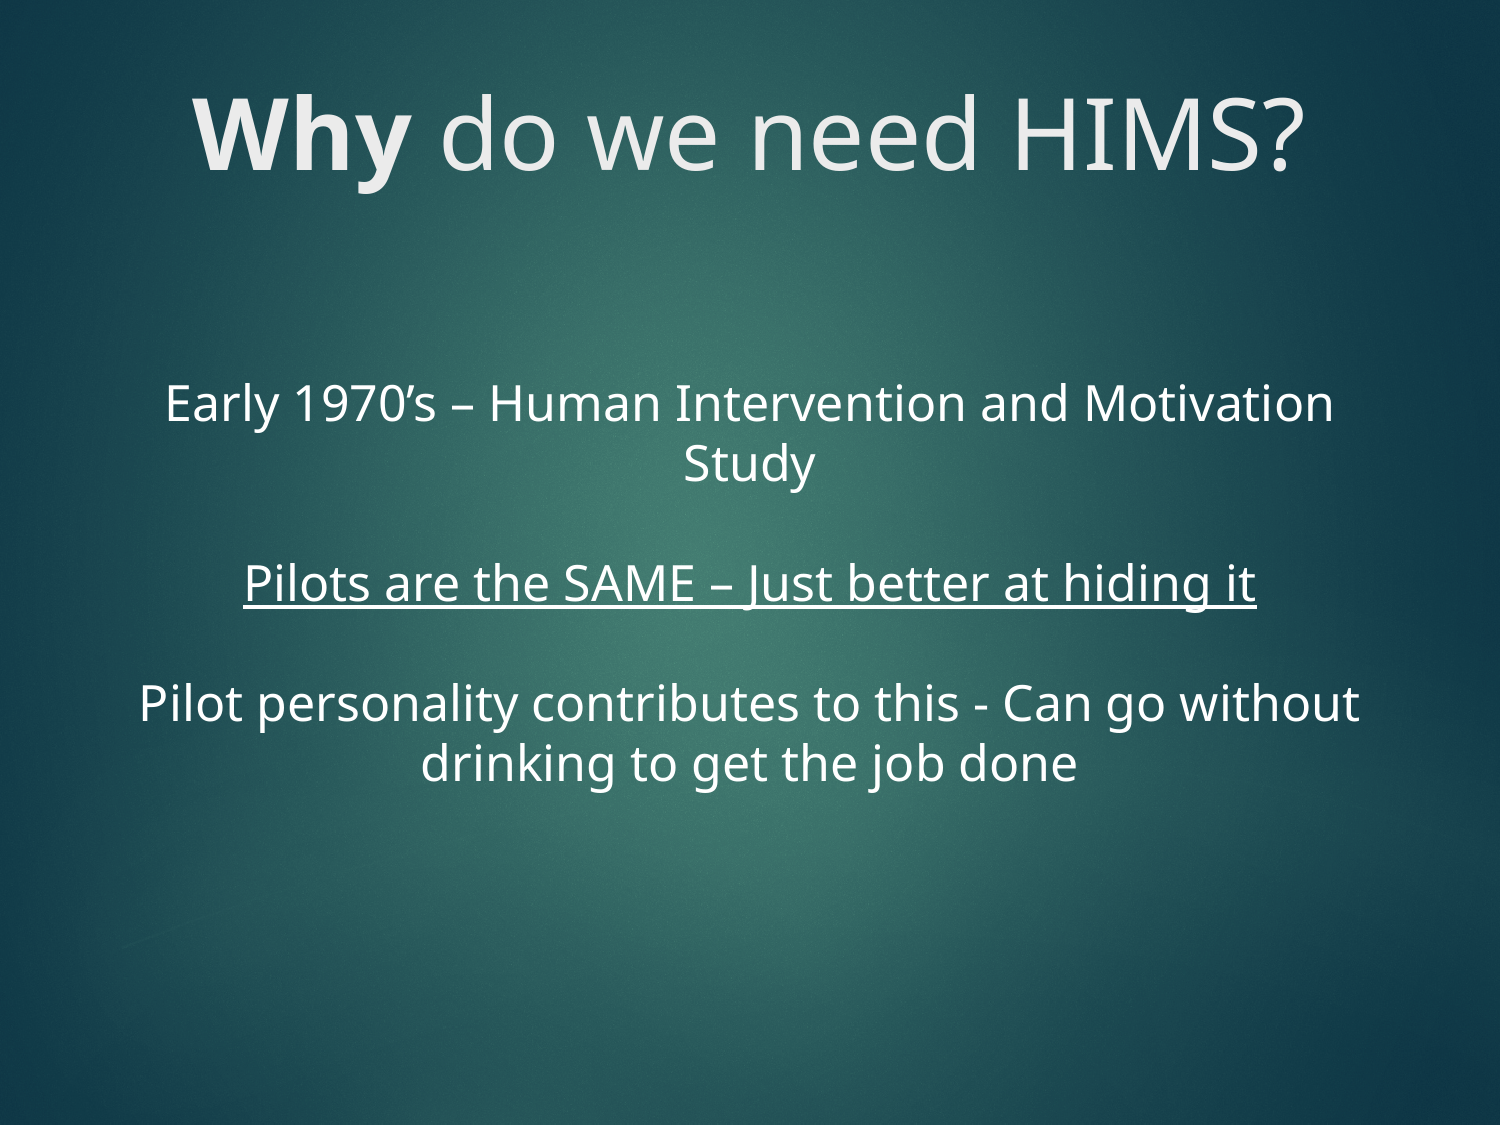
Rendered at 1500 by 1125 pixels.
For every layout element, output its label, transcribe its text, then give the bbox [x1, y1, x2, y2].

title Why do we need HIMS? [82, 62, 1418, 293]
text_box Early 1970’s – Human Intervention and Motivation Study Pilots are the SAME – Just better at hiding it Pilot personality contributes to this - Can go without drinking to get the job done [82, 363, 1418, 859]
